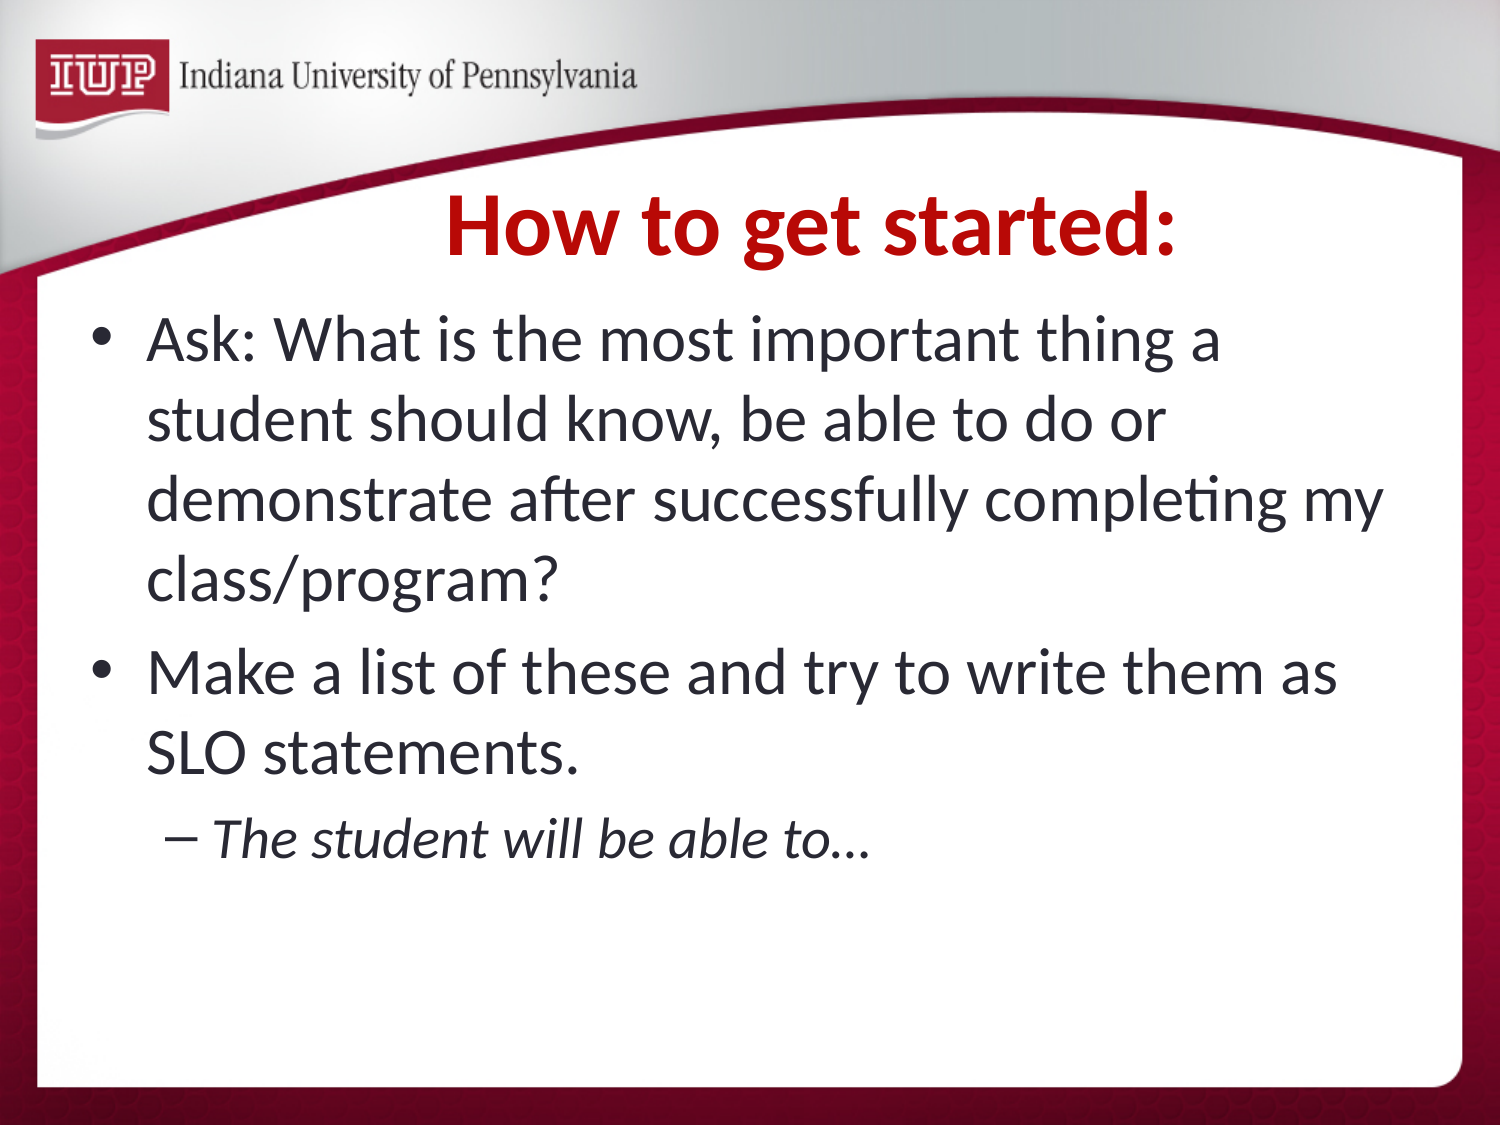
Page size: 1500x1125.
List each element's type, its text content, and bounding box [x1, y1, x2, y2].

picture [0, 0, 1500, 1125]
title How to get started: [137, 125, 1488, 313]
list Ask: What is the most important thing a student should know, be able to do or demonstrate after successfully completing my class/program? Make a list of these and try to write them as SLO statements. The student will be able to… [75, 287, 1425, 1005]
